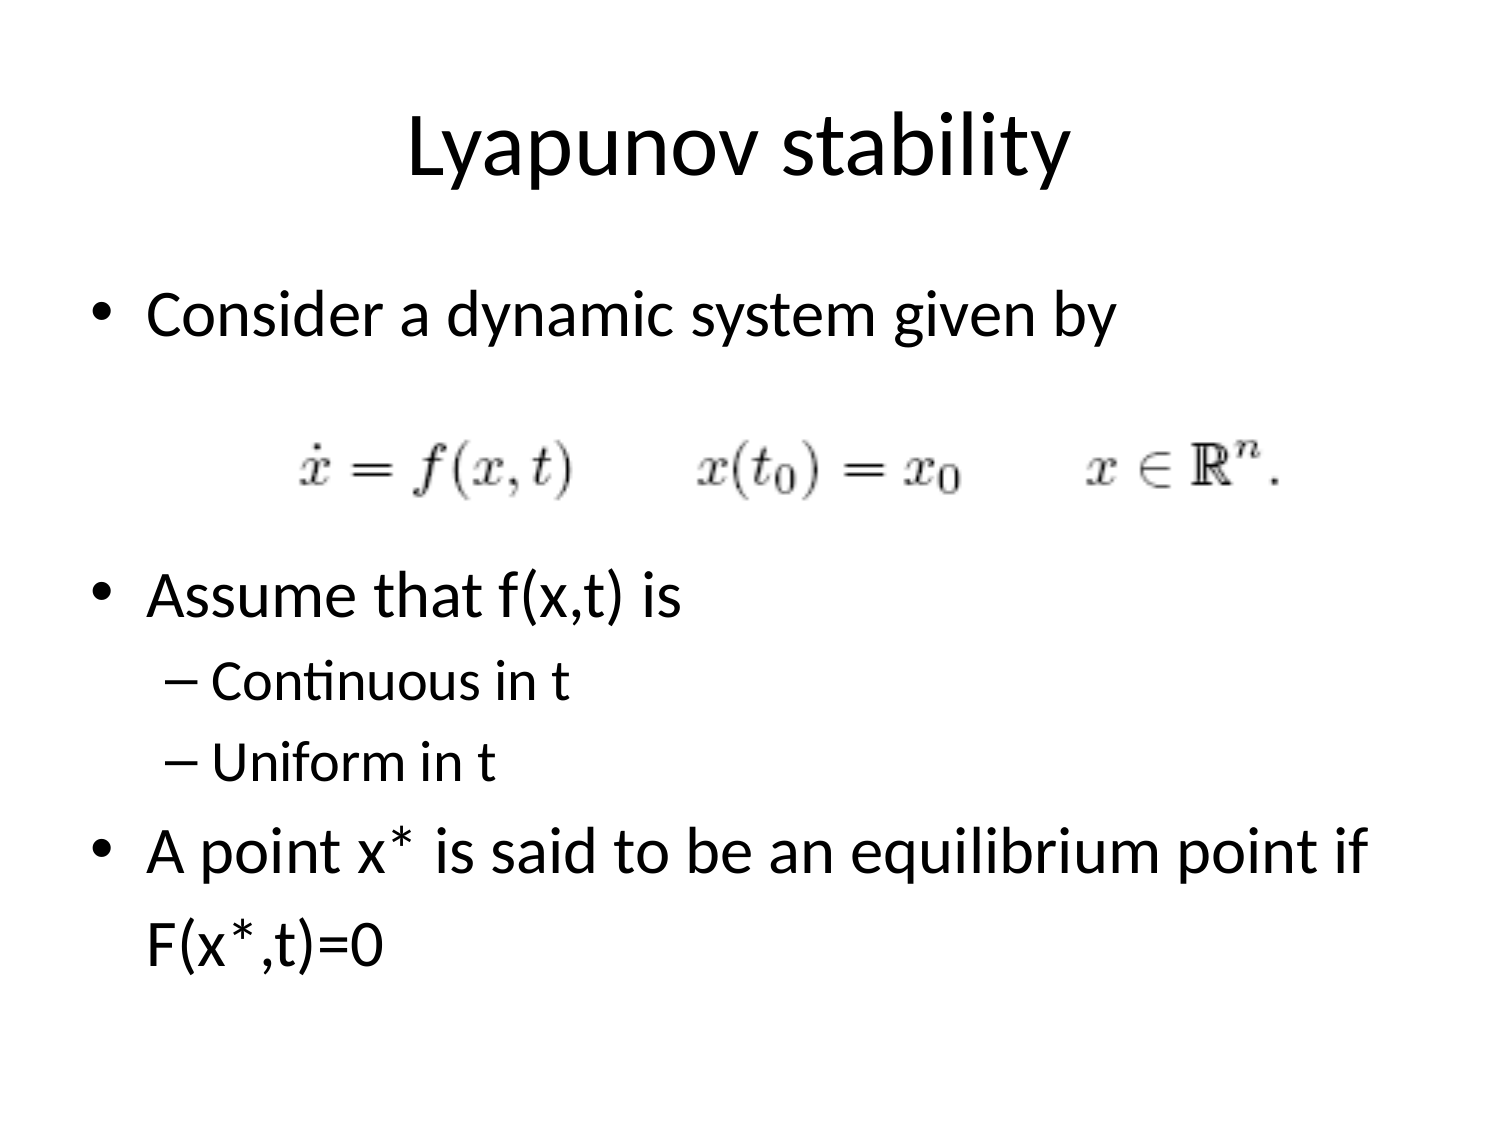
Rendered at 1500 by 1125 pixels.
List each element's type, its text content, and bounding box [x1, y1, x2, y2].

title Lyapunov stability [75, 45, 1425, 233]
picture [187, 387, 1306, 526]
list Consider a dynamic system given by Assume that f(x,t) is Continuous in t Uniform in t A point x* is said to be an equilibrium point if F(x*,t)=0 [75, 262, 1425, 1005]
